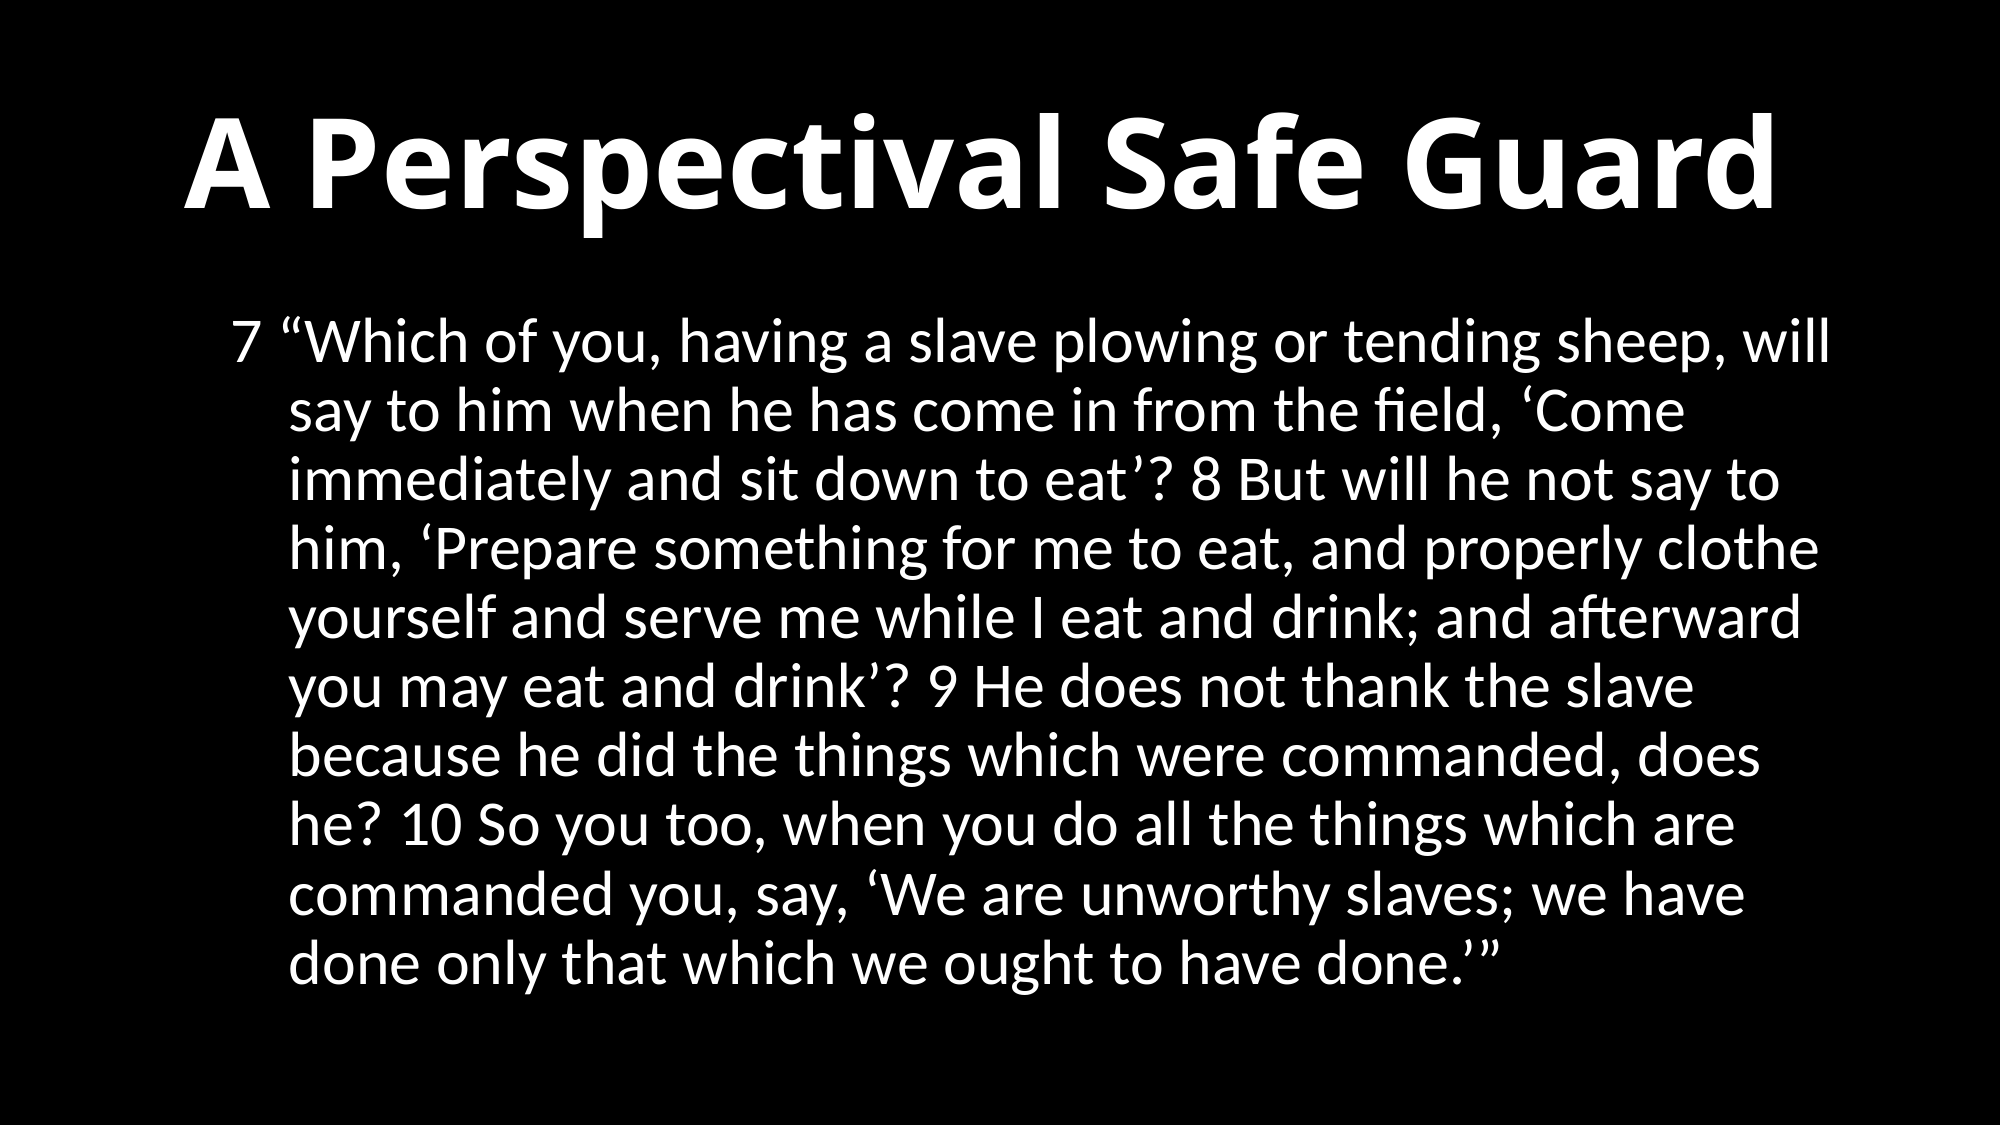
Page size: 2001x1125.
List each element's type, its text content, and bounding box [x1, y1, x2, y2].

list 7 “Which of you, having a slave plowing or tending sheep, will say to him when he has come in from the field, ‘Come immediately and sit down to eat’? 8 But will he not say to him, ‘Prepare something for me to eat, and properly clothe yourself and serve me while I eat and drink; and afterward you may eat and drink’? 9 He does not thank the slave because he did the things which were commanded, does he? 10 So you too, when you do all the things which are commanded you, say, ‘We are unworthy slaves; we have done only that which we ought to have done.’” [137, 299, 1863, 1014]
title A Perspectival Safe Guard [137, 59, 1863, 278]
